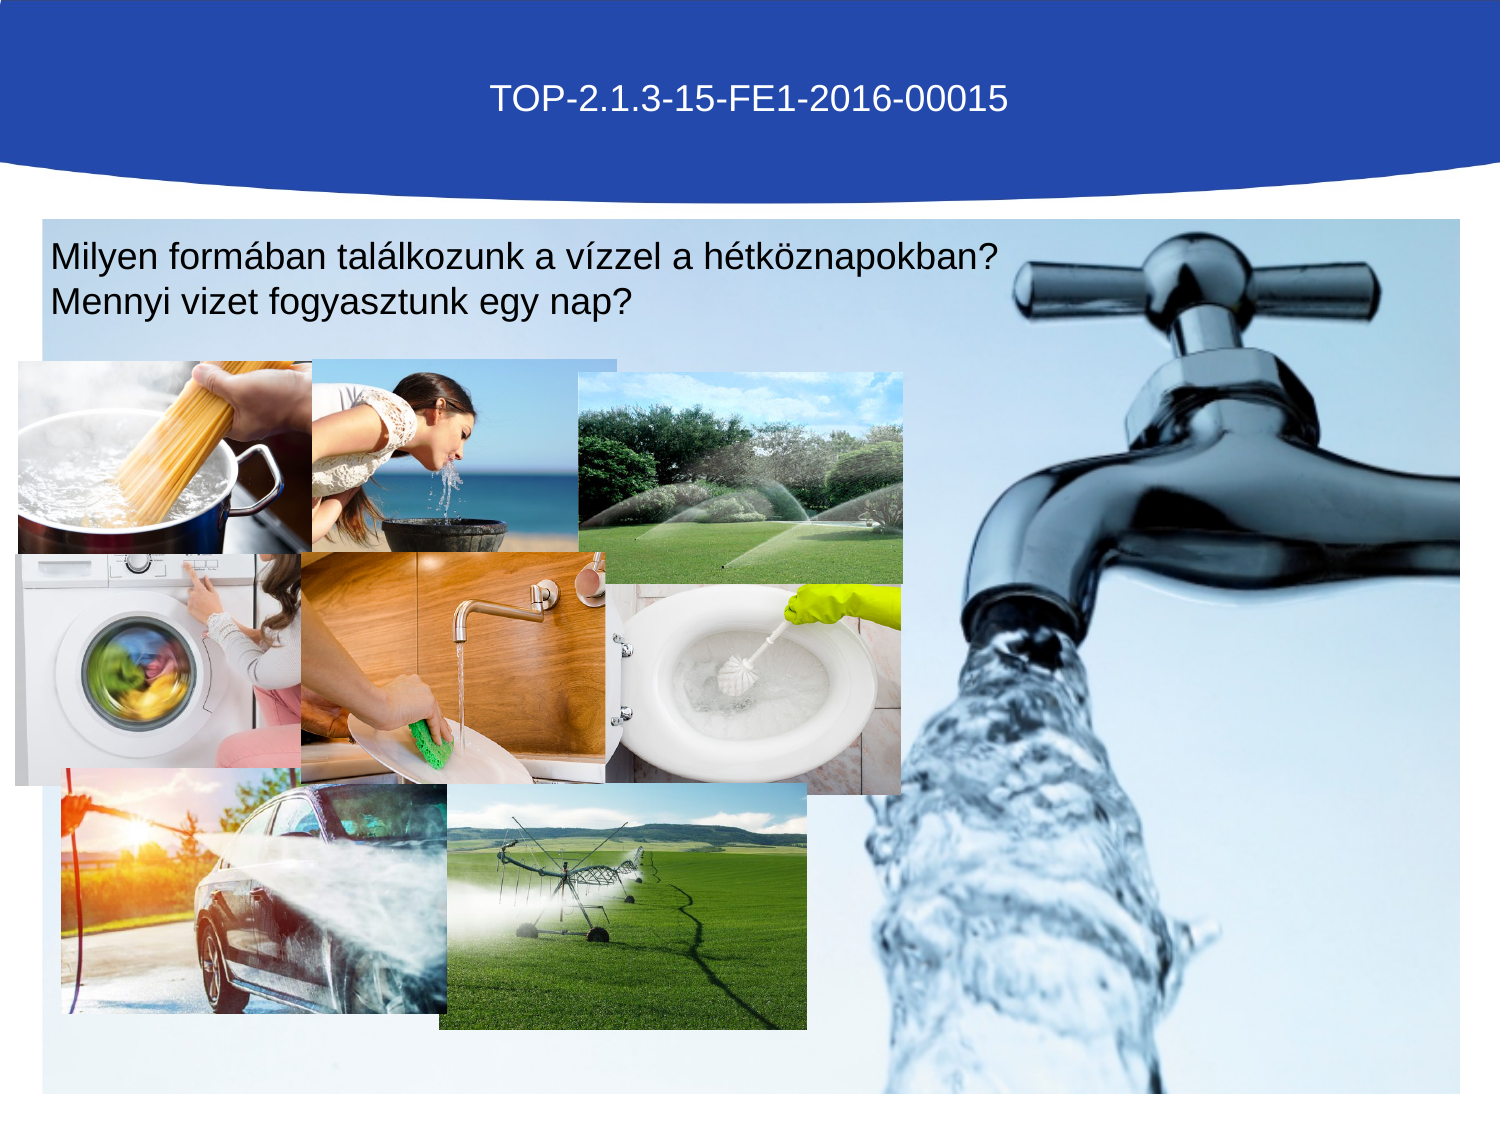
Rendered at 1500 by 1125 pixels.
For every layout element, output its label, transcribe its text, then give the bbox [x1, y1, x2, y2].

text_box TOP-2.1.3-15-FE1-2016-00015 [474, 66, 1024, 127]
picture [0, 0, 1500, 1125]
